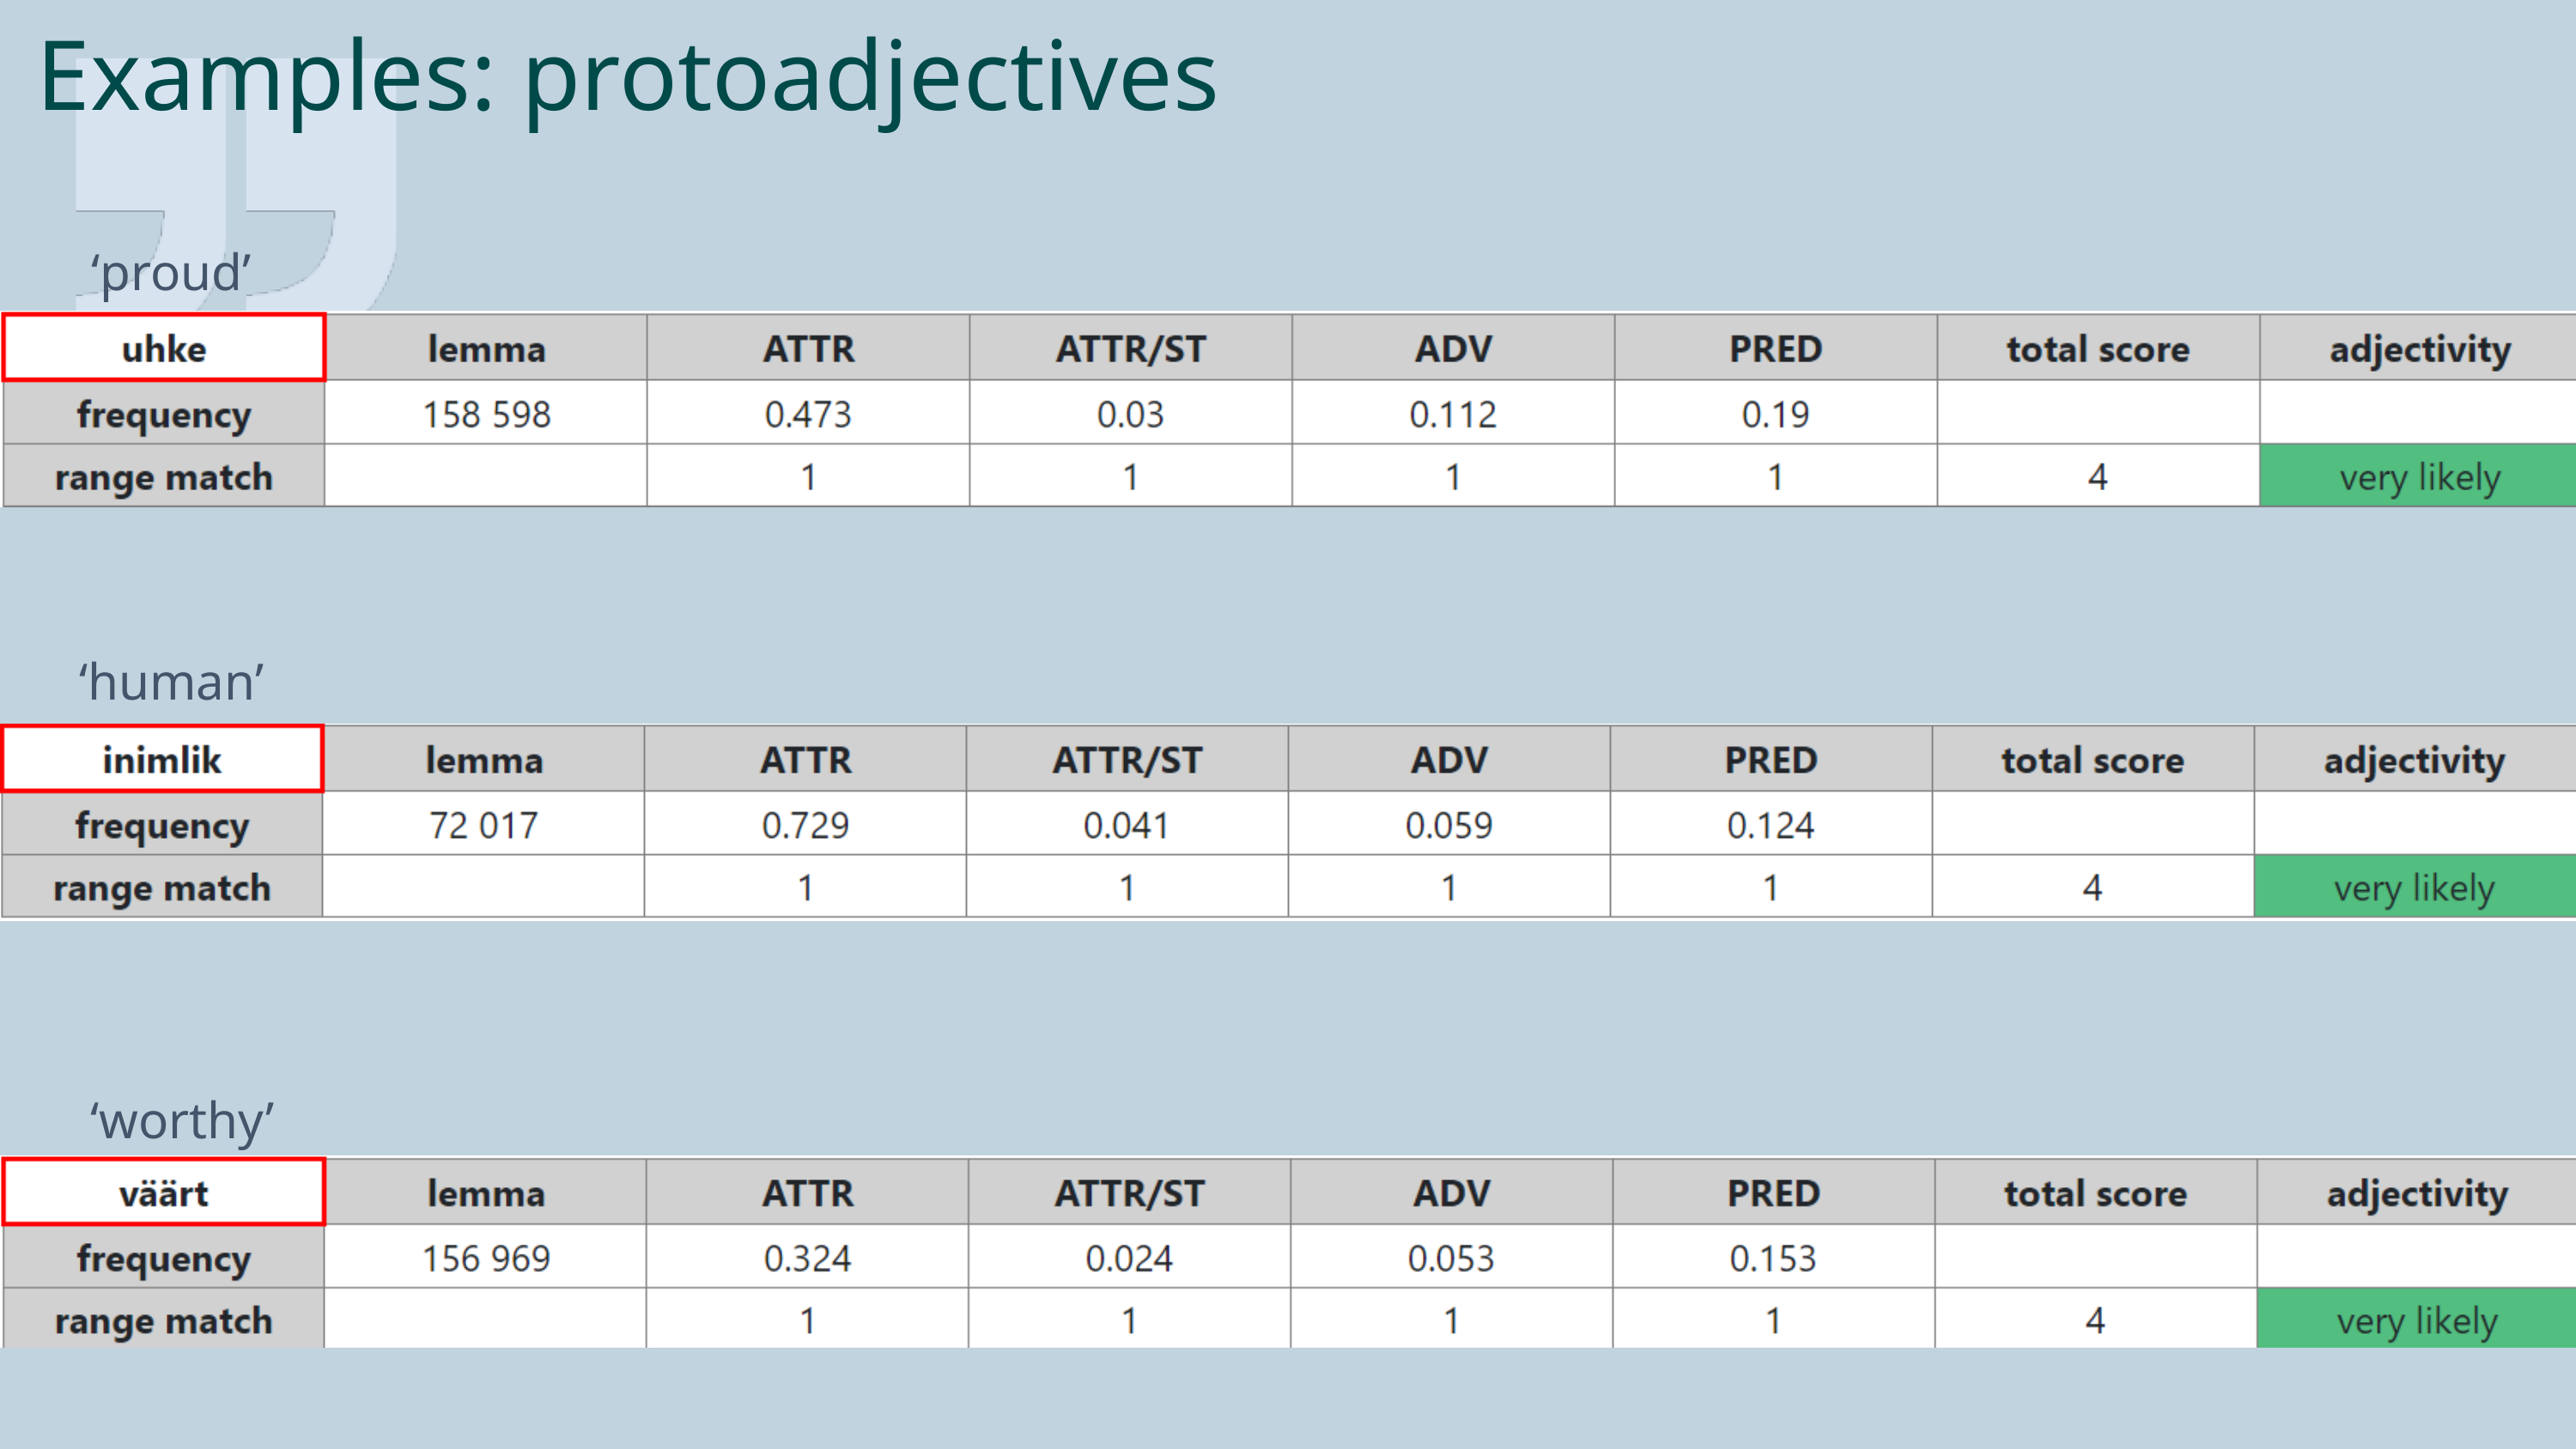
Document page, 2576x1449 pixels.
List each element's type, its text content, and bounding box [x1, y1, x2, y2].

text_box ‘worthy’ [77, 1082, 288, 1155]
text_box ‘proud’ [78, 233, 264, 307]
picture [0, 311, 2576, 507]
picture [0, 724, 2576, 921]
title Examples: protoadjectives [23, 3, 2276, 138]
picture [0, 1155, 2576, 1348]
text_box ‘human’ [66, 643, 277, 717]
